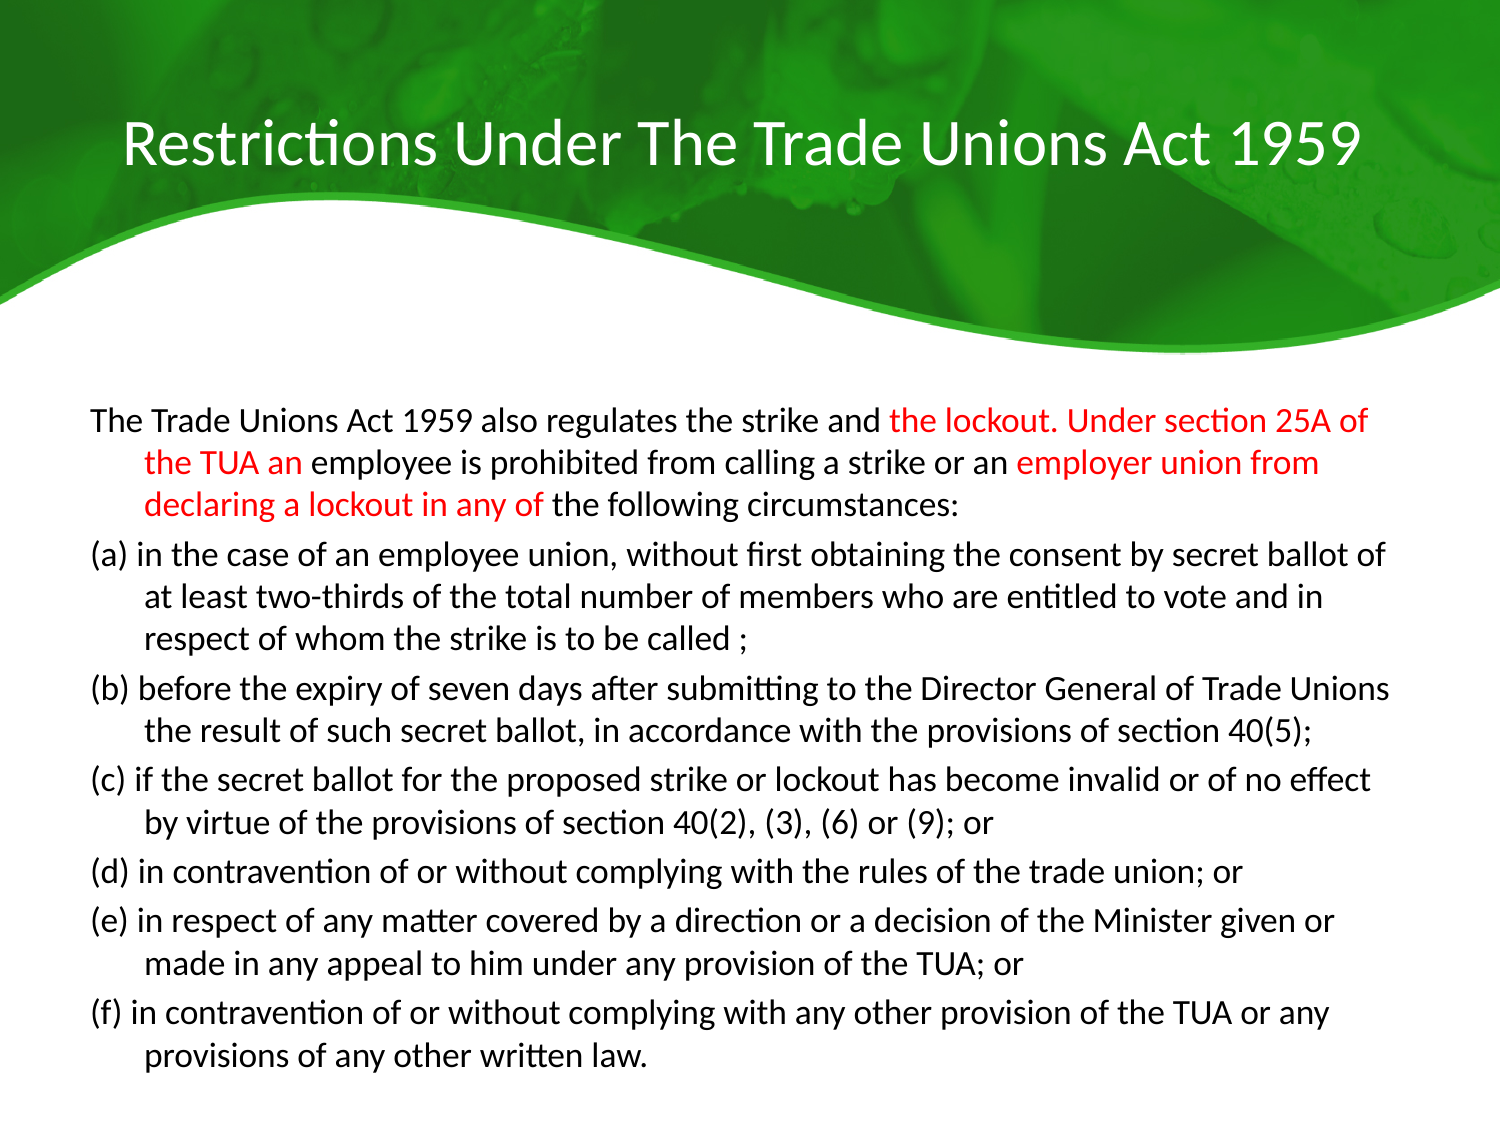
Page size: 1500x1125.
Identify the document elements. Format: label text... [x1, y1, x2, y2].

picture [0, 0, 1500, 1125]
title Restrictions Under The Trade Unions Act 1959 [75, 45, 1425, 233]
list The Trade Unions Act 1959 also regulates the strike and the lockout. Under section 25A of the TUA an employee is prohibited from calling a strike or an employer union from declaring a lockout in any of the following circumstances: (a) in the case of an employee union, without first obtaining the consent by secret ballot of at least two-thirds of the total number of members who are entitled to vote and in respect of whom the strike is to be called ; (b) before the expiry of seven days after submitting to the Director General of Trade Unions the result of such secret ballot, in accordance with the provisions of section 40(5); (c) if the secret ballot for the proposed strike or lockout has become invalid or of no effect by virtue of the provisions of section 40(2), (3), (6) or (9); or (d) in contravention of or without complying with the rules of the trade union; or (e) in respect of any matter covered by a direction or a decision of the Minister given or made in any appeal to him under any provision of the TUA; or (f) in contravention of or without complying with any other provision of the TUA or any provisions of any other written law. [75, 389, 1425, 1083]
